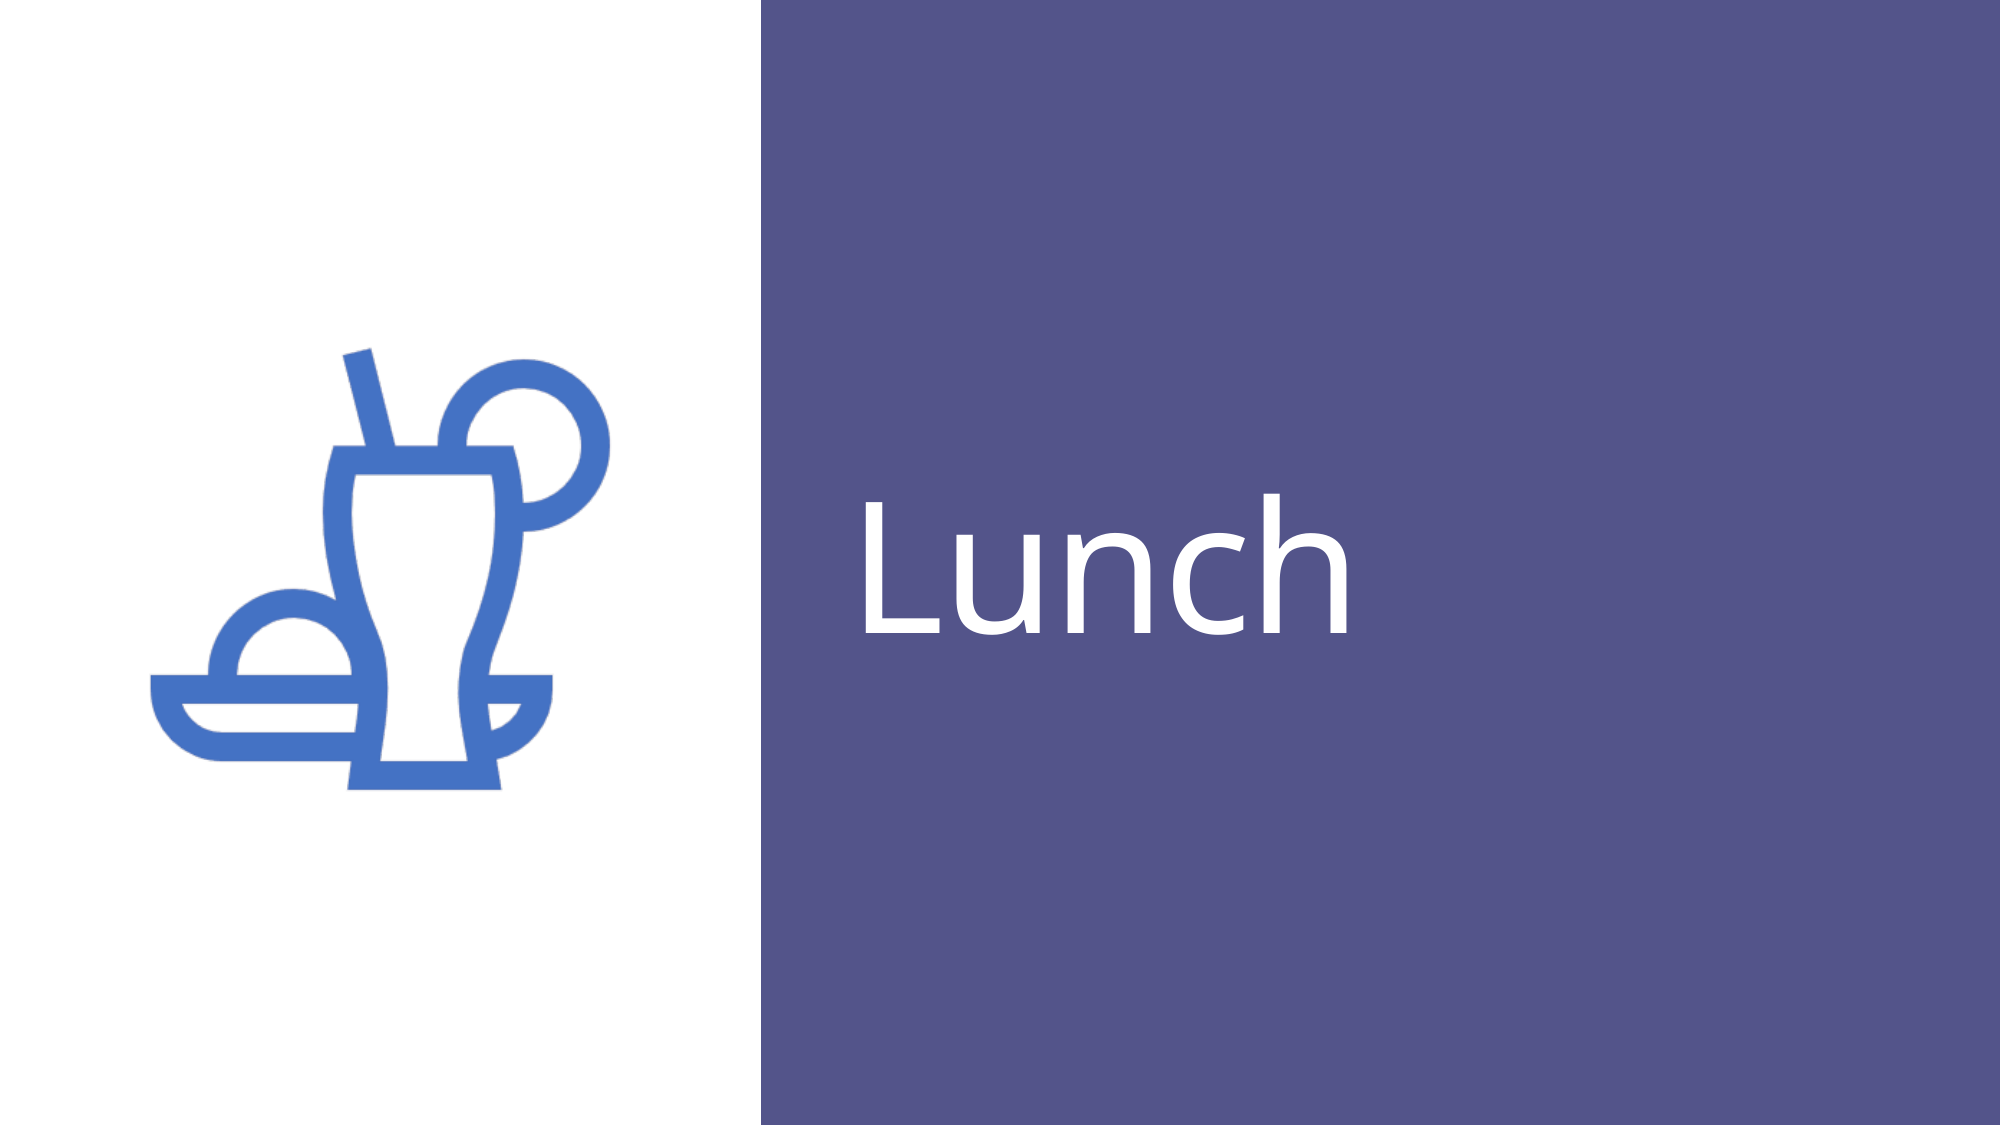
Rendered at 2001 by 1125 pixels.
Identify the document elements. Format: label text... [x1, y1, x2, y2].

title Lunch [833, 126, 1918, 677]
picture [105, 285, 656, 836]
text_box [0, 0, 762, 1125]
